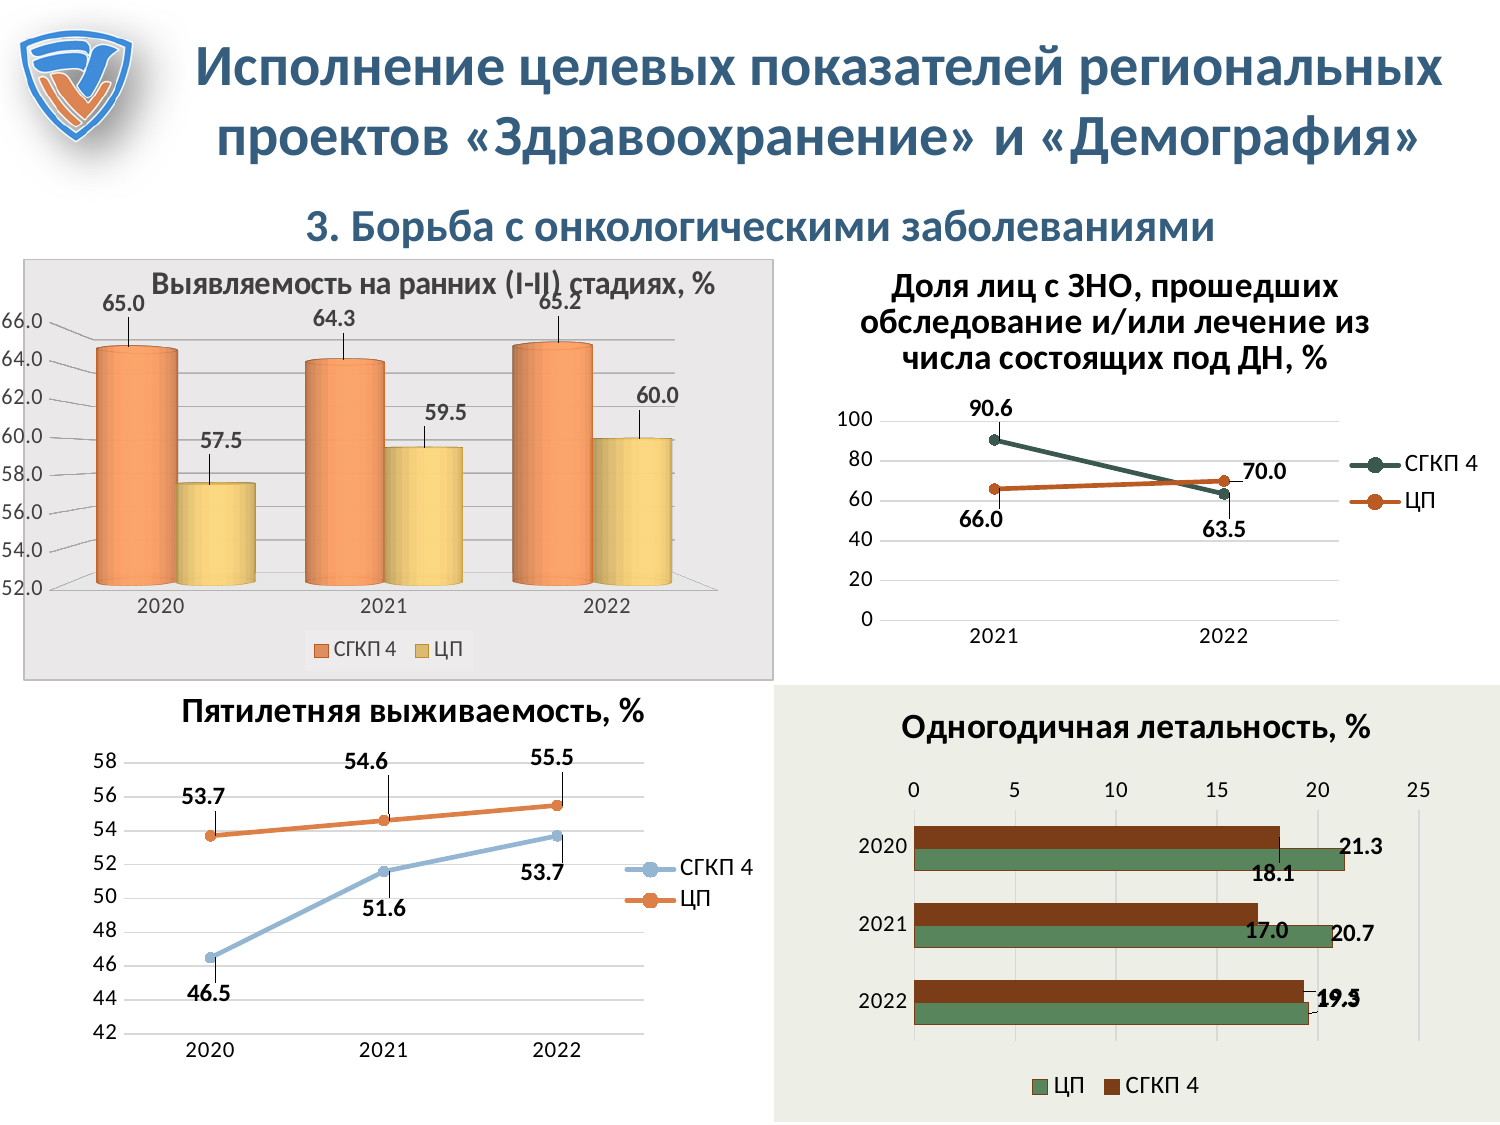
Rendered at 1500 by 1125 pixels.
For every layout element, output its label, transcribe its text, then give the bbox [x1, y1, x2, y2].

chart [3, 261, 1491, 1100]
text_box 3. Борьба с онкологическими заболеваниями [28, 188, 1493, 258]
picture [0, 10, 145, 155]
chart [776, 687, 1499, 1121]
title Исполнение целевых показателей региональных проектов «Здравоохранение» и «Демография» [191, 44, 1495, 151]
